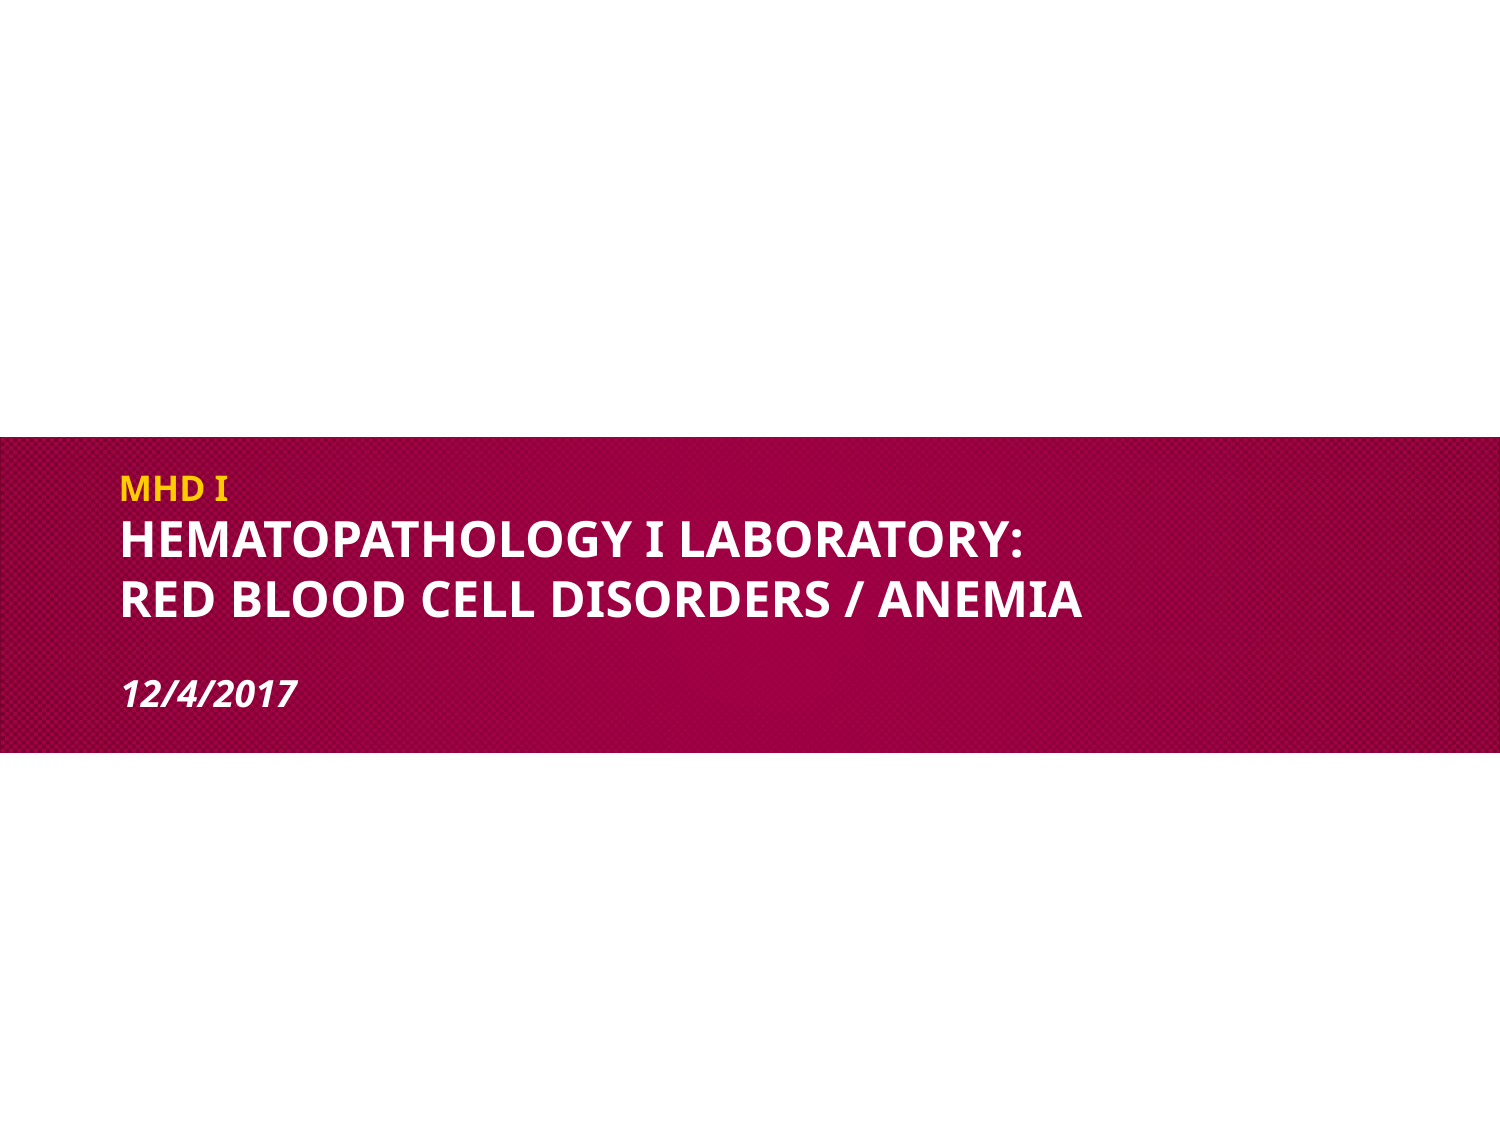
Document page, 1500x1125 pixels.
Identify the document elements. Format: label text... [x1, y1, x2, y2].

list MHD I [118, 437, 1394, 517]
list 12/4/2017 [120, 662, 1396, 720]
title Hematopathology I laboratory: Red blood cell disorders / Anemia [118, 517, 1394, 613]
picture [0, 437, 1500, 753]
